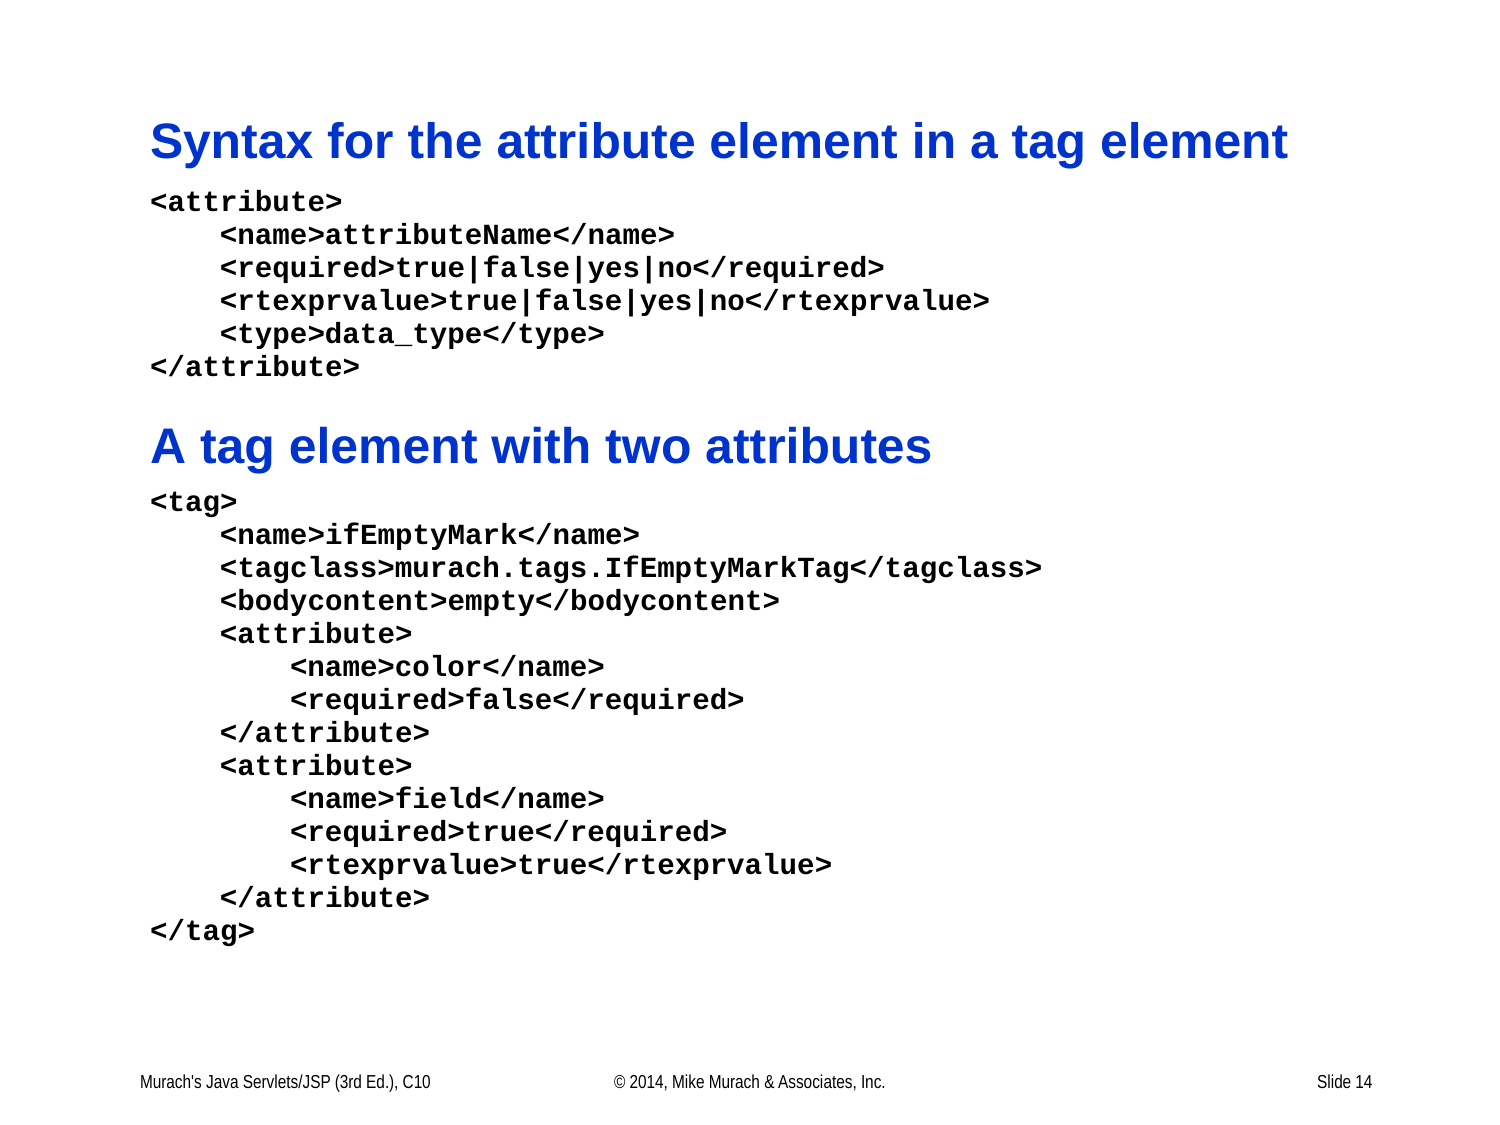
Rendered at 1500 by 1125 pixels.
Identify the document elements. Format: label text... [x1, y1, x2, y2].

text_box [149, 112, 1347, 186]
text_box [149, 187, 1348, 997]
footer © 2014, Mike Murach & Associates, Inc. [474, 1025, 1025, 1100]
slide_number Slide 14 [1074, 1025, 1388, 1100]
slide_number Murach's Java Servlets/JSP (3rd Ed.), C10 [125, 1025, 450, 1100]
